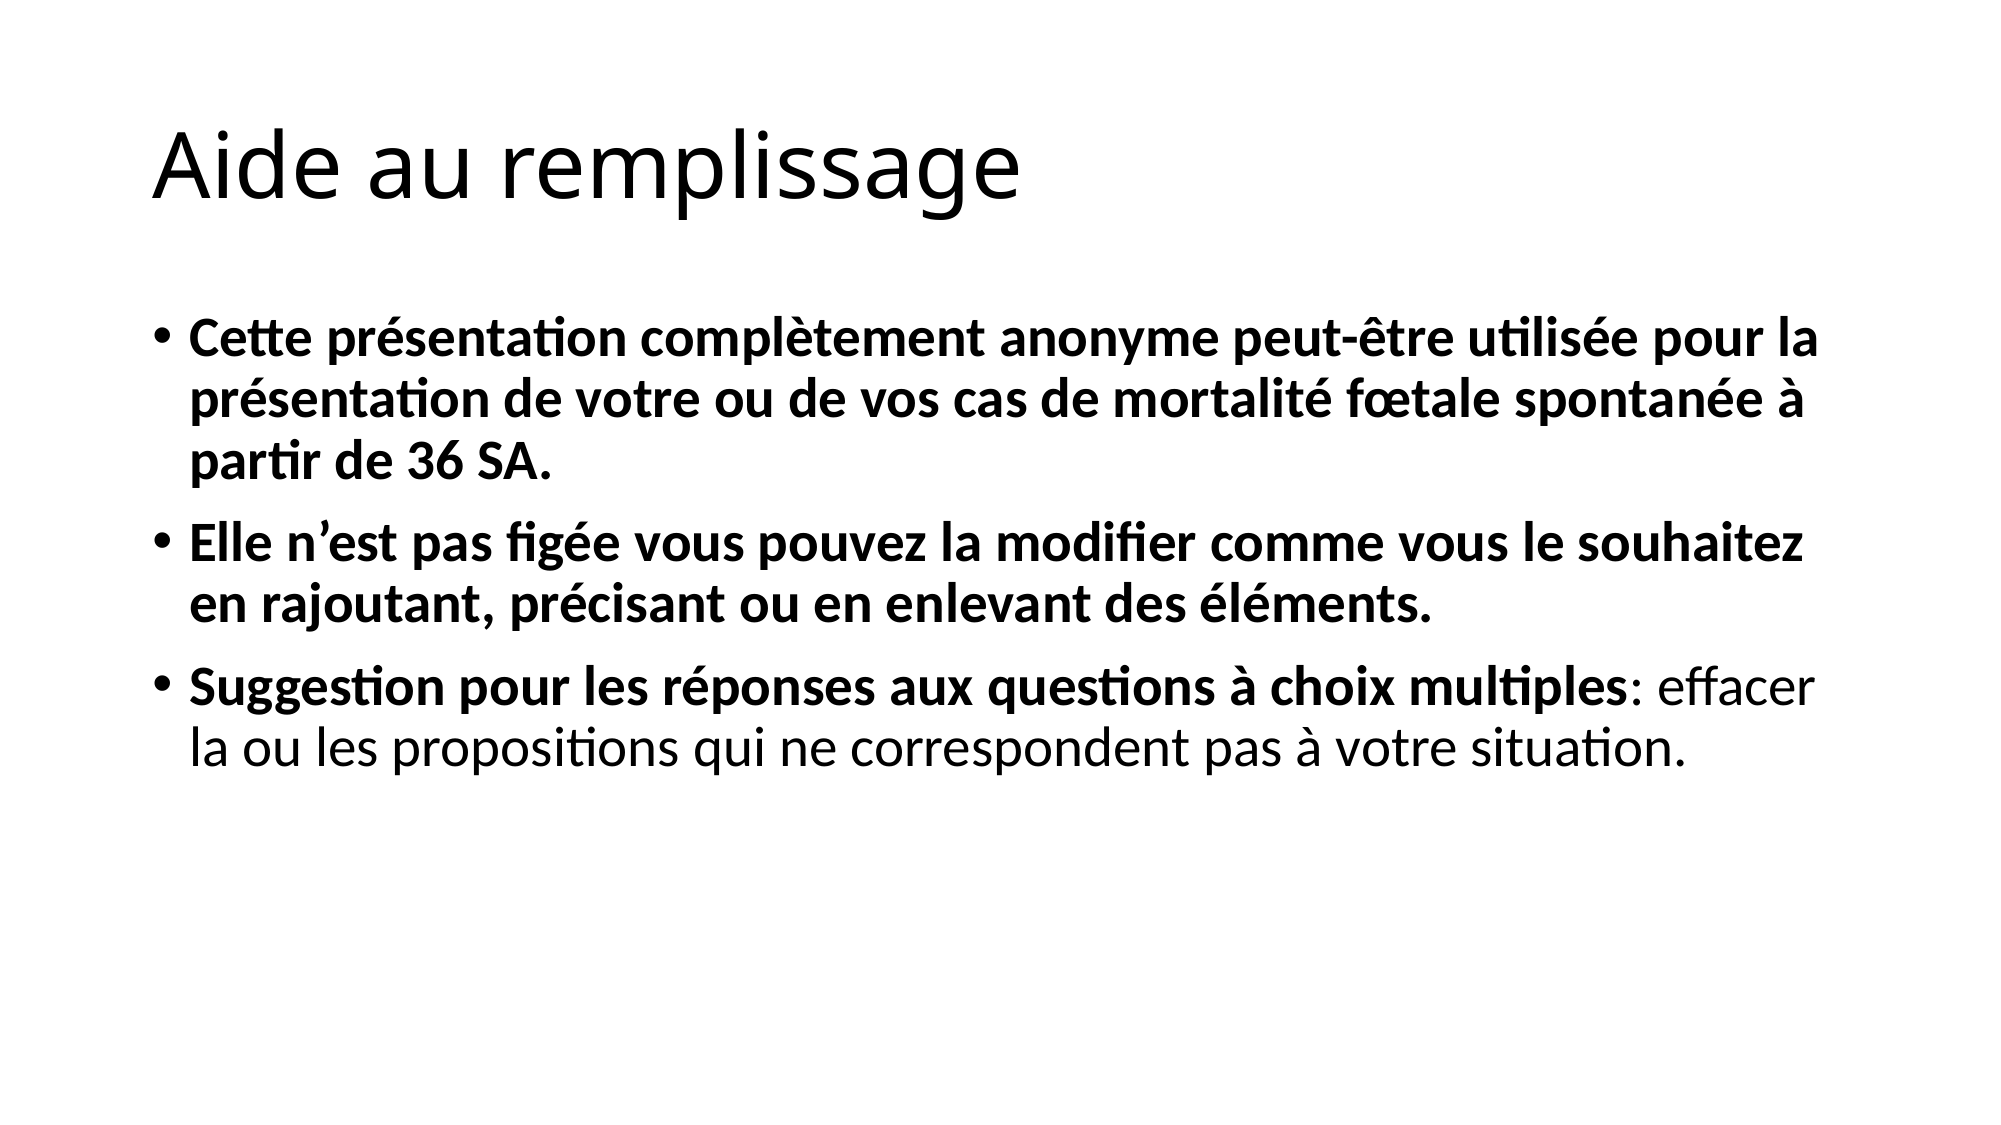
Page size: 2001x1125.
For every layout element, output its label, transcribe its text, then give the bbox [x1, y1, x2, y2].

title Aide au remplissage [137, 59, 1863, 278]
list Cette présentation complètement anonyme peut-être utilisée pour la présentation de votre ou de vos cas de mortalité fœtale spontanée à partir de 36 SA. Elle n’est pas figée vous pouvez la modifier comme vous le souhaitez en rajoutant, précisant ou en enlevant des éléments. Suggestion pour les réponses aux questions à choix multiples: effacer la ou les propositions qui ne correspondent pas à votre situation. [137, 299, 1863, 847]
